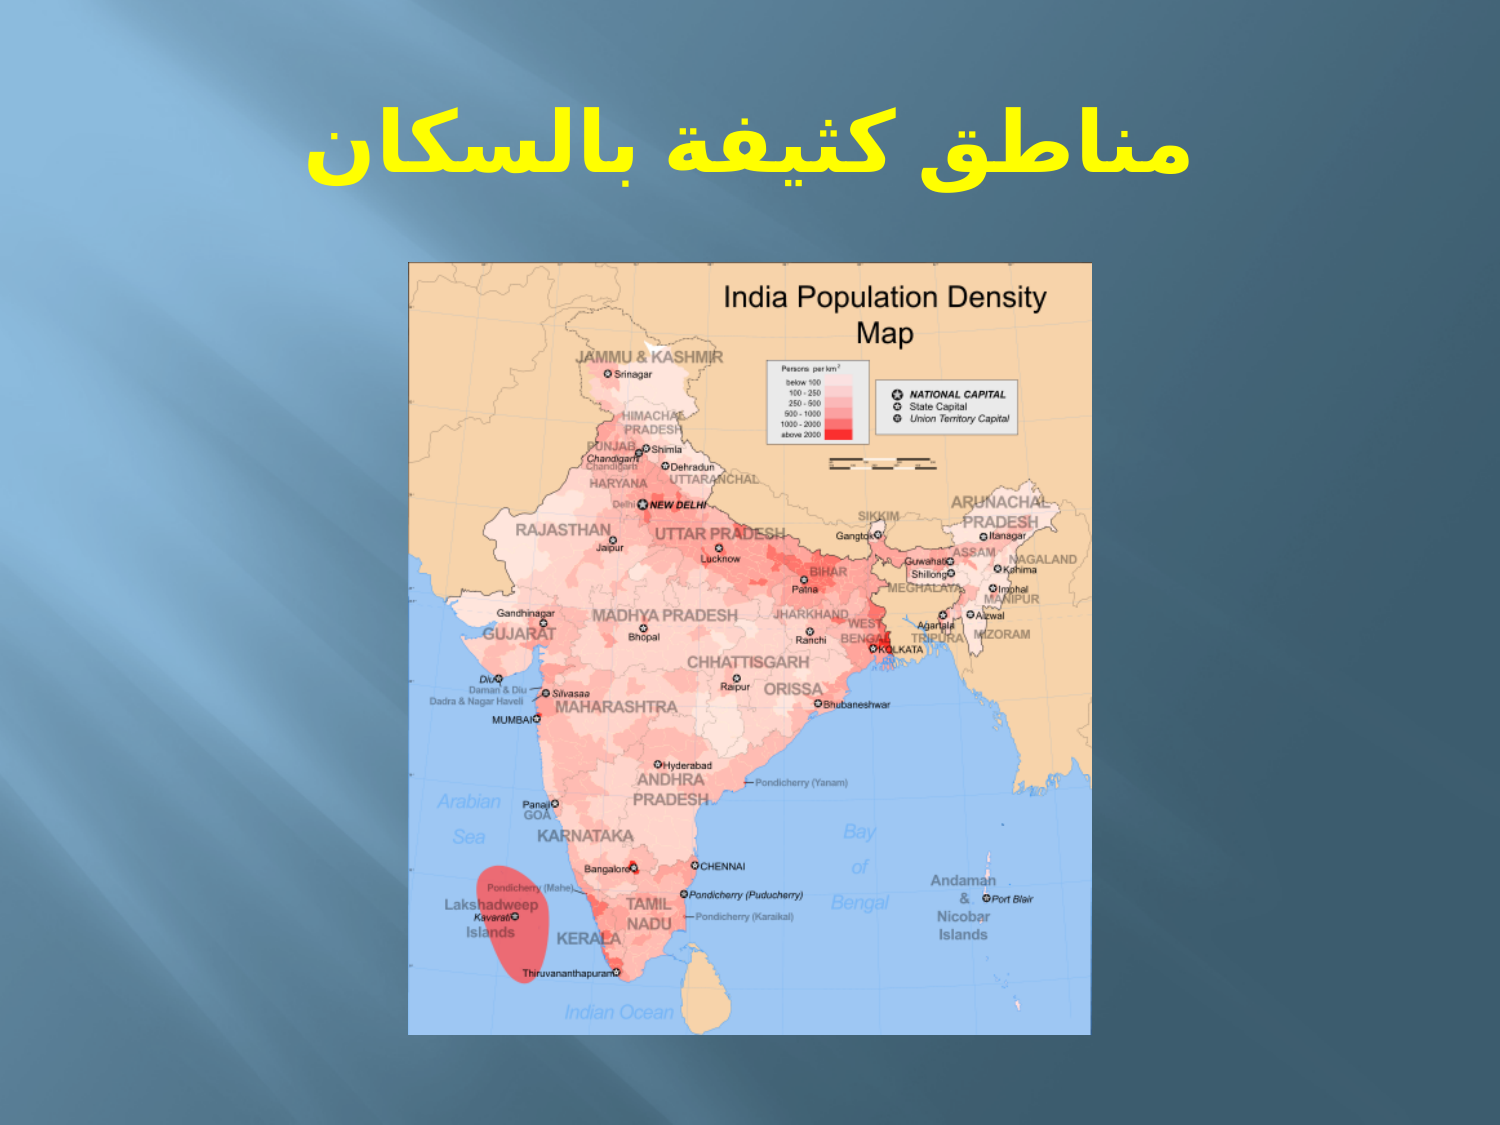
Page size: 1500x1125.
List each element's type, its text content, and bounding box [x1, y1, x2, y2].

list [408, 262, 1092, 1036]
title مناطق كثيفة بالسكان [75, 45, 1425, 233]
